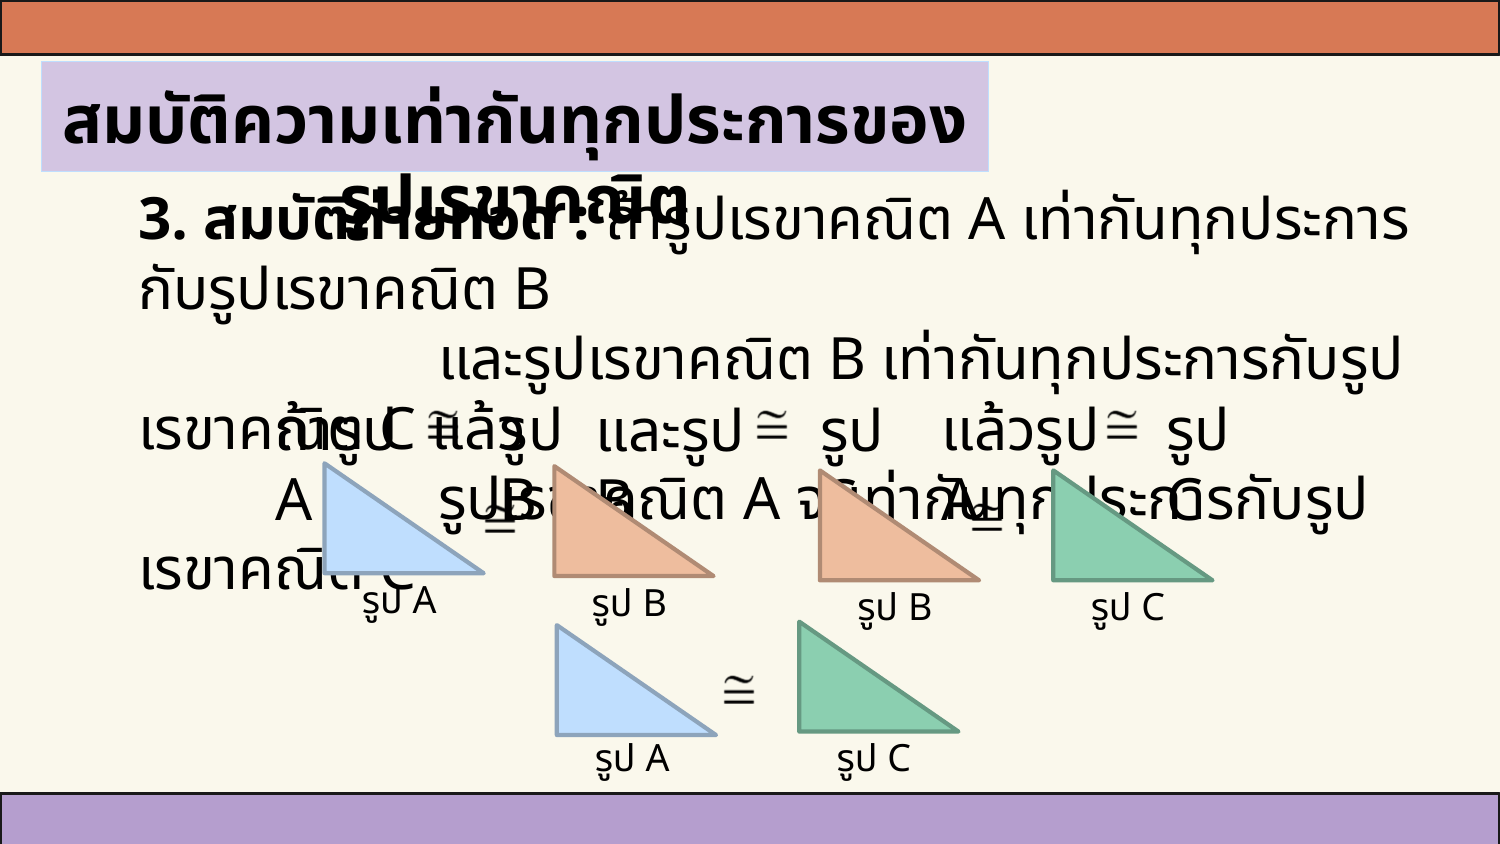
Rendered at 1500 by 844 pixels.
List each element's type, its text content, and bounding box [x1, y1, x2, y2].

picture [423, 405, 467, 444]
text_box [554, 623, 719, 738]
text_box [552, 464, 716, 579]
picture [752, 405, 797, 443]
text_box [322, 461, 486, 576]
text_box [797, 619, 961, 734]
text_box รูป B [484, 384, 625, 540]
text_box รูป C [1075, 575, 1216, 636]
picture [967, 497, 1011, 536]
text_box และรูป B [581, 385, 781, 541]
picture [719, 670, 763, 708]
text_box รูป C [1151, 384, 1292, 540]
text_box แล้วรูป A [926, 384, 1130, 540]
text_box สมบัติความเท่ากันทุกประการของรูปเรขาคณิต [41, 61, 989, 172]
text_box รูป B [576, 571, 717, 632]
text_box รูป B [842, 575, 983, 636]
text_box รูป C [805, 385, 946, 541]
text_box 3. สมบัติถ่ายทอด : ถ้ารูปเรขาคณิต A เท่ากันทุกประการกับรูปเรขาคณิต B และรูปเรขาคณิต B เท่ากันทุกประการกับรูปเรขาคณิต C แล้ว รูปเรขาคณิต A จะเท่ากันทุกประการกับรูปเรขาคณิต C [123, 173, 1480, 679]
text_box รูป A [580, 726, 720, 787]
text_box รูป A [347, 568, 487, 629]
text_box [817, 468, 982, 583]
picture [480, 498, 524, 537]
picture [1102, 405, 1146, 443]
text_box ถ้ารูป A [260, 384, 427, 540]
text_box รูป C [821, 726, 962, 787]
text_box [1051, 468, 1215, 583]
